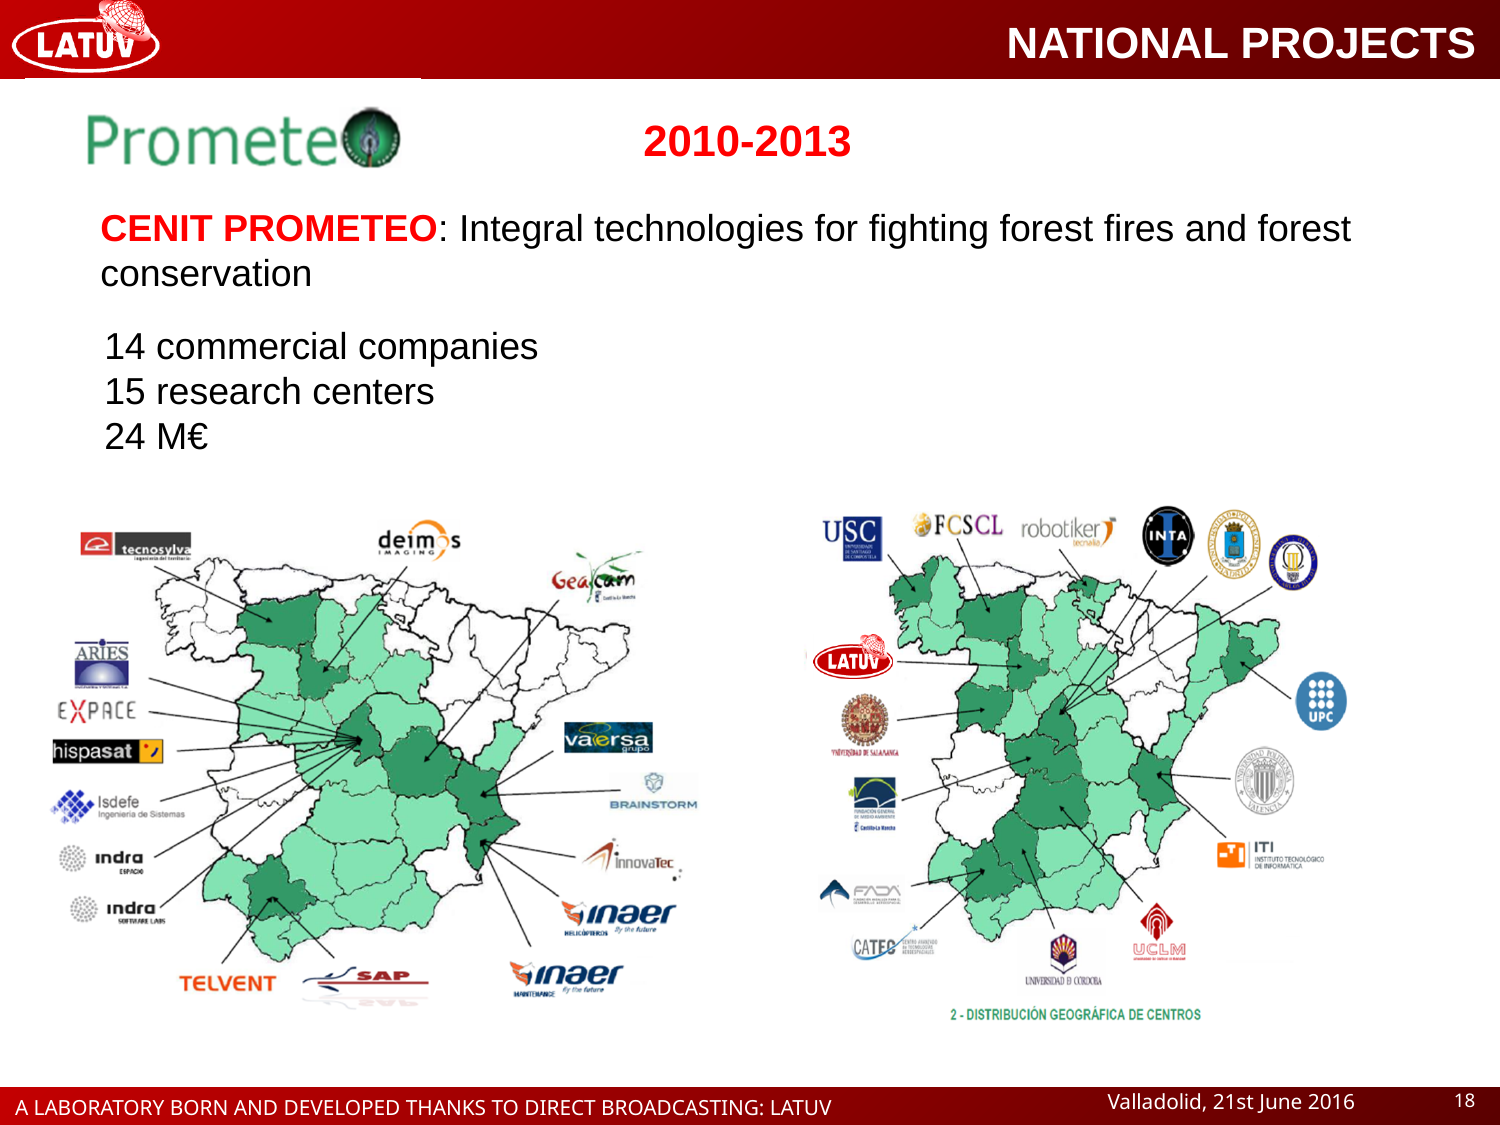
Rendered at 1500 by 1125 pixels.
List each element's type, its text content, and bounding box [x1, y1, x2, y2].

picture [25, 77, 421, 206]
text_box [784, 491, 1371, 1039]
text_box 14 commercial companies 15 research centers 24 M€ [89, 314, 840, 465]
text_box CENIT PROMETEO: Integral technologies for fighting forest fires and forest conservation [85, 196, 1415, 301]
text_box 2010-2013 [628, 104, 867, 173]
picture [9, 0, 162, 75]
picture [25, 504, 715, 1012]
text_box NATIONAL PROJECTS [991, 7, 1492, 75]
